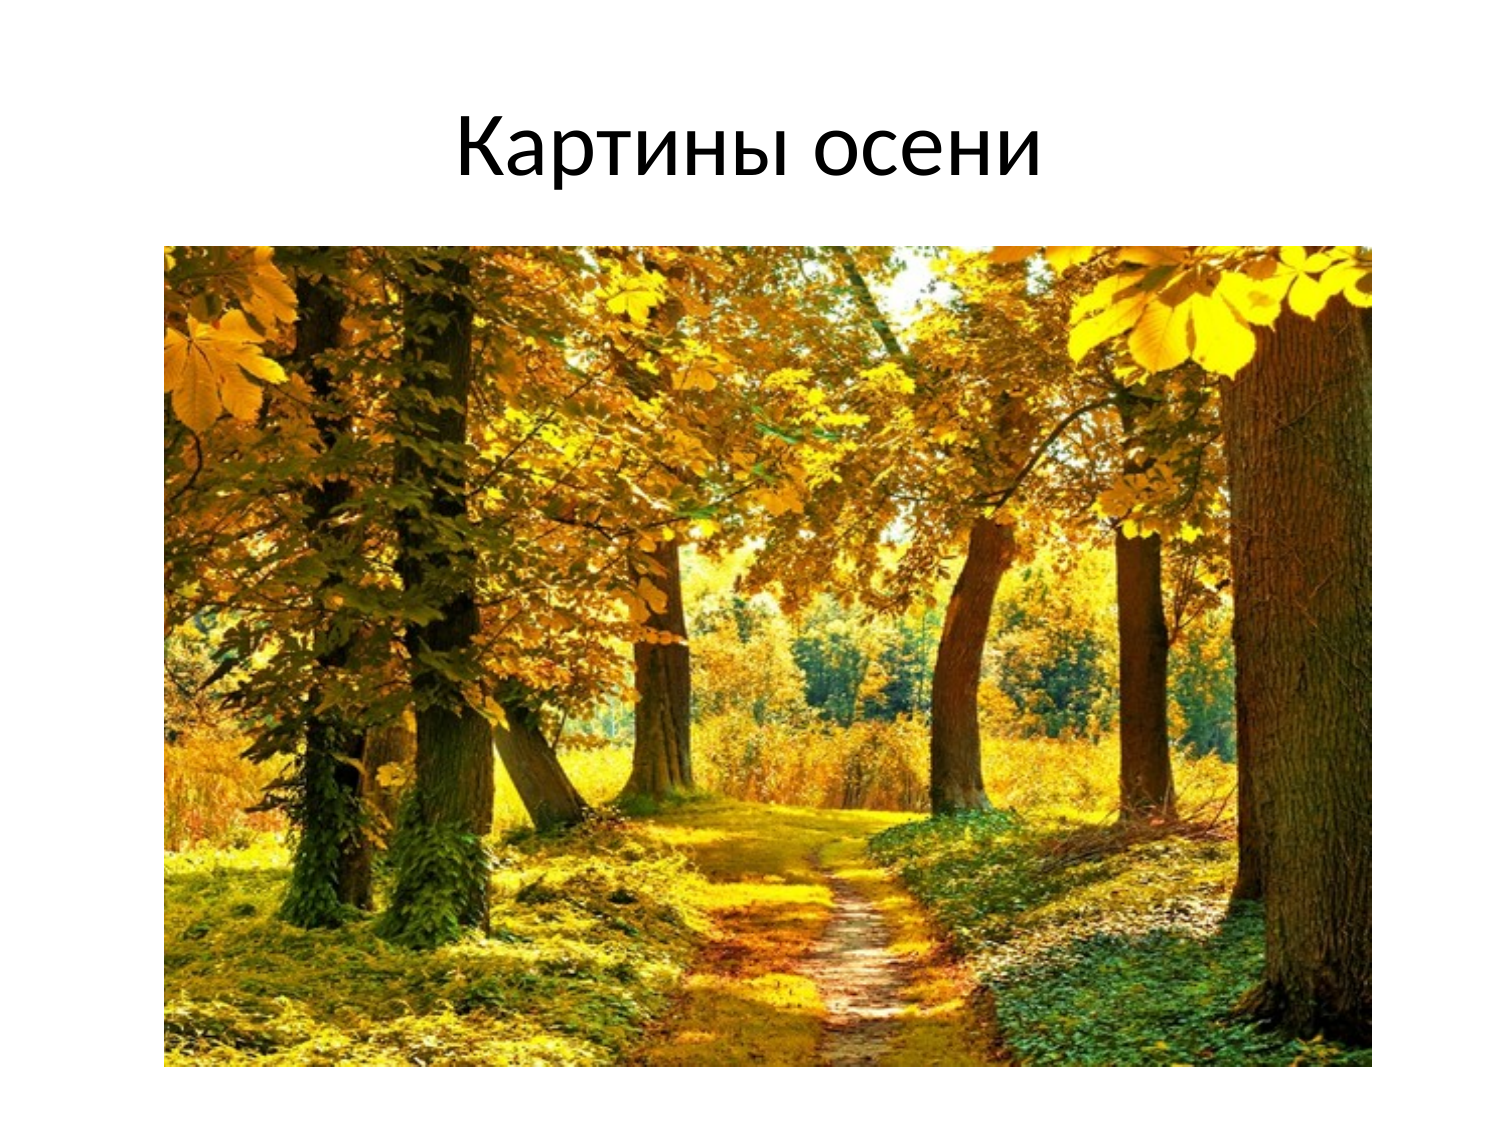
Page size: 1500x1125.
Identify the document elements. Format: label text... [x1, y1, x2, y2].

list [163, 245, 1372, 1067]
title Картины осени [75, 45, 1425, 233]
